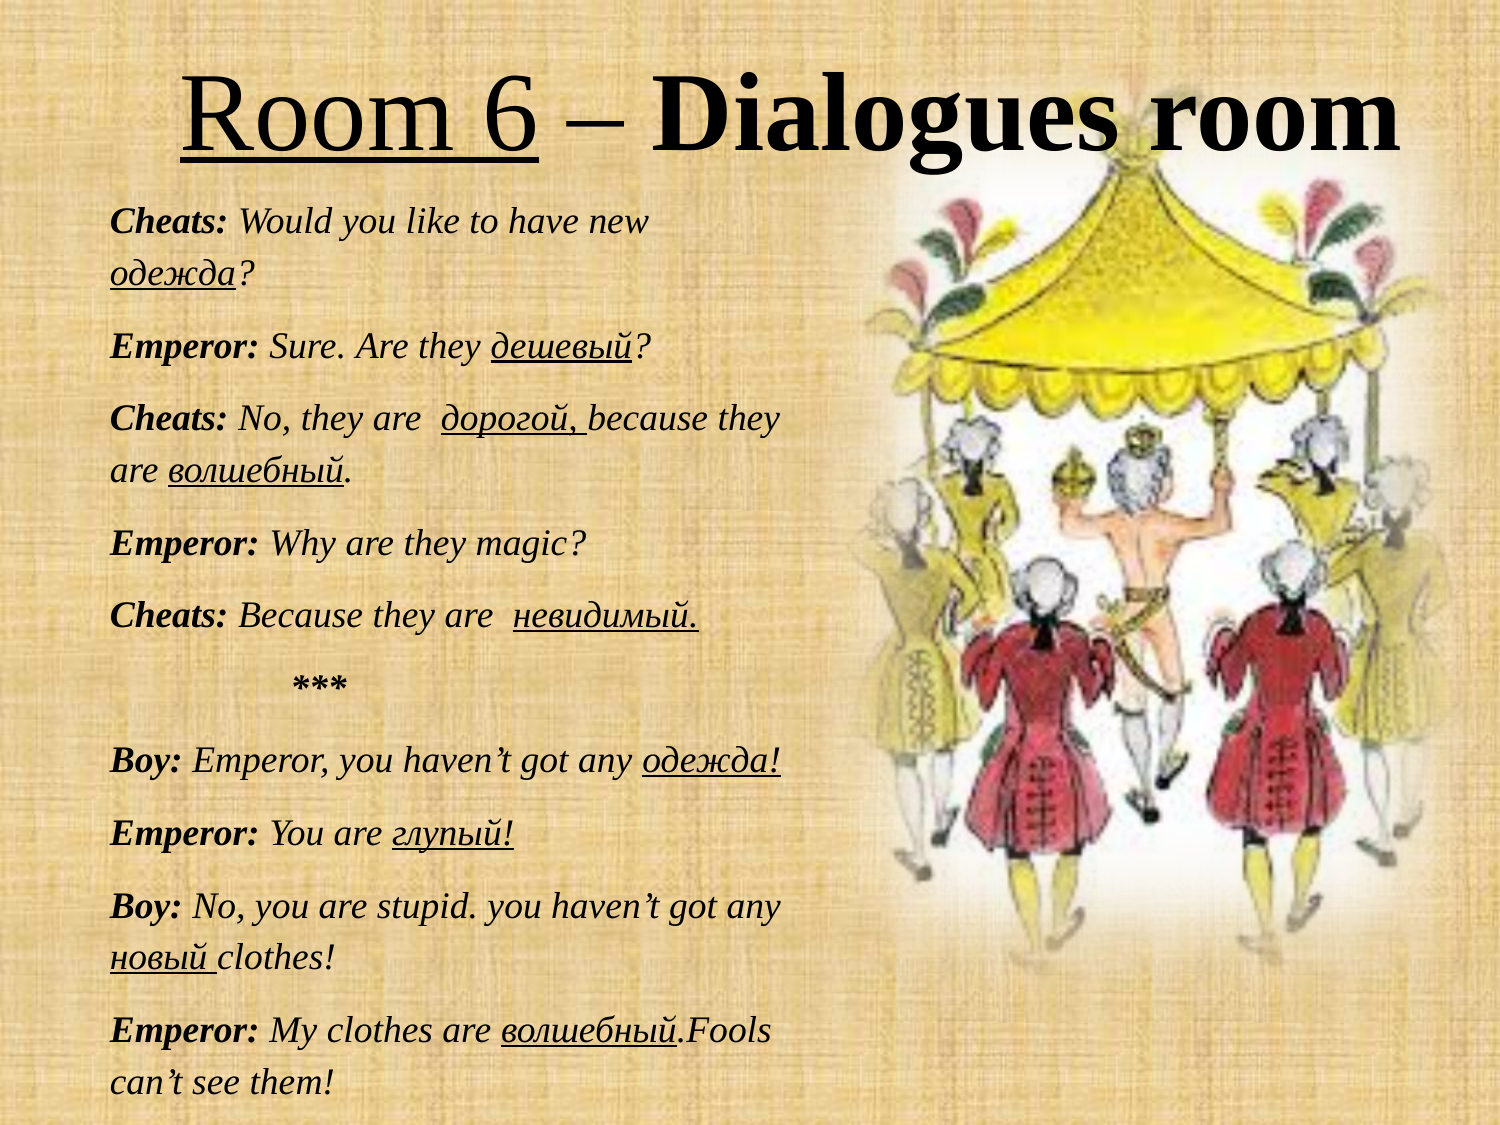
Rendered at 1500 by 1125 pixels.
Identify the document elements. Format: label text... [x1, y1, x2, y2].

text_box Cheats: Would you like to have new одежда? Emperor: Sure. Are they дешевый? Cheats: No, they are дорогой, because they are волшебный. Emperor: Why are they magic? Cheats: Because they are невидимый. *** Boy: Emperor, you haven’t got any одежда! Emperor: You are глупый! Boy: No, you are stupid. you haven’t got any новый clothes! Emperor: My clothes are волшебный.Fools can’t see them! [57, 182, 808, 1109]
picture [0, 0, 1500, 1125]
text_box Room 6 – Dialogues room [123, 30, 801, 181]
